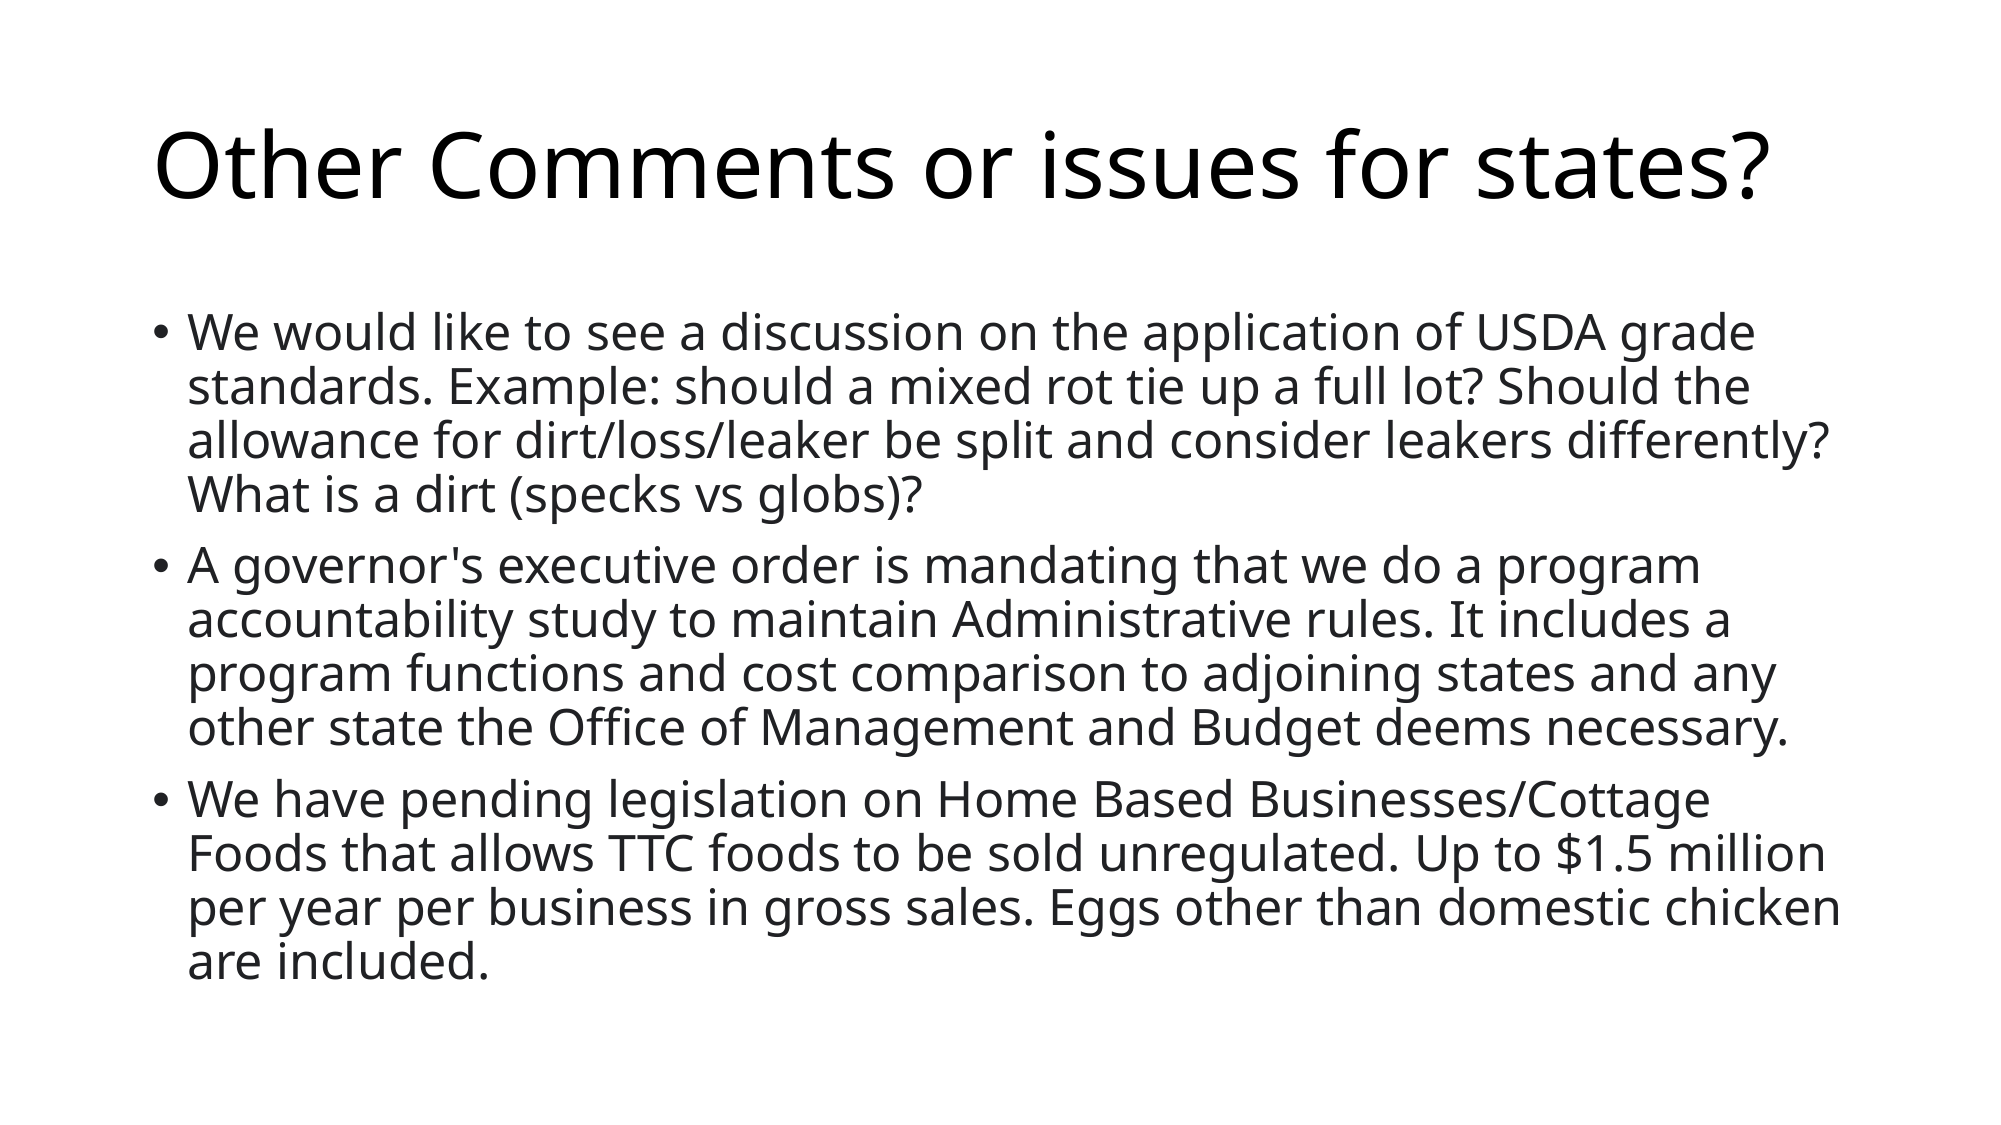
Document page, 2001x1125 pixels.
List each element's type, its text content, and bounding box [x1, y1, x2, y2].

list We would like to see a discussion on the application of USDA grade standards. Example: should a mixed rot tie up a full lot? Should the allowance for dirt/loss/leaker be split and consider leakers differently? What is a dirt (specks vs globs)? A governor's executive order is mandating that we do a program accountability study to maintain Administrative rules. It includes a program functions and cost comparison to adjoining states and any other state the Office of Management and Budget deems necessary. We have pending legislation on Home Based Businesses/Cottage Foods that allows TTC foods to be sold unregulated. Up to $1.5 million per year per business in gross sales. Eggs other than domestic chicken are included. [137, 299, 1863, 1014]
title Other Comments or issues for states? [137, 59, 1863, 278]
